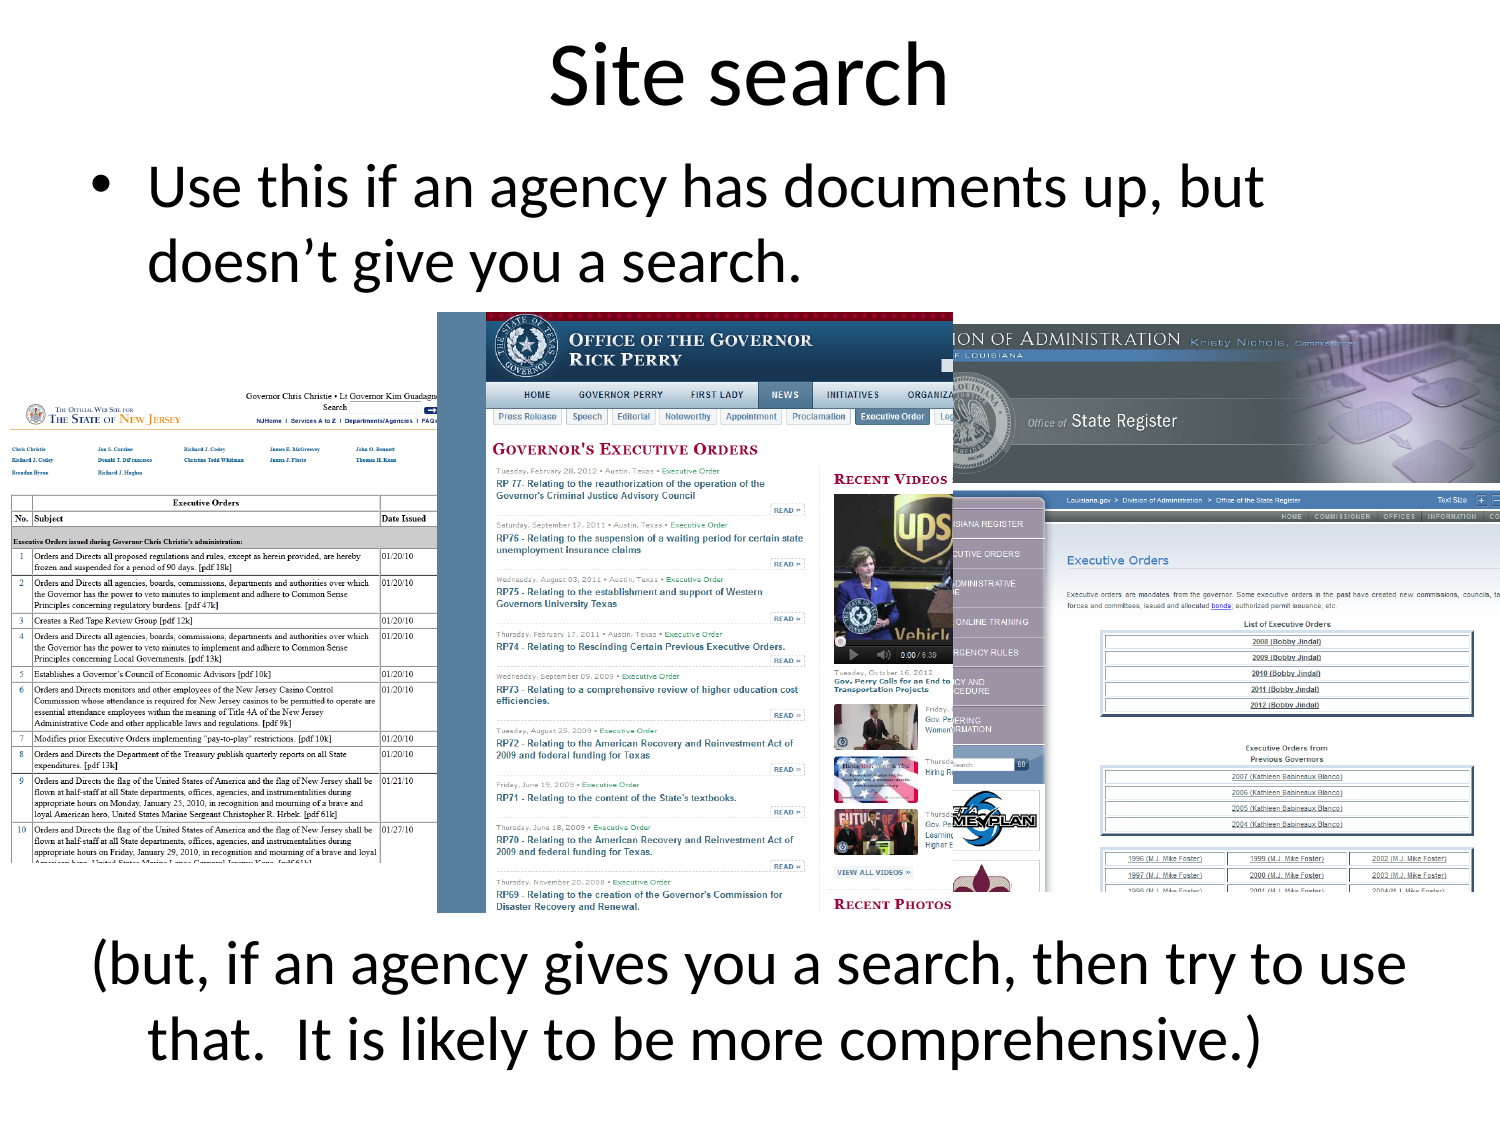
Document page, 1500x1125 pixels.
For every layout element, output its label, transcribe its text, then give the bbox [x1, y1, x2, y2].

picture [0, 312, 1500, 913]
list Use this if an agency has documents up, but doesn’t give you a search. (but, if an agency gives you a search, then try to use that. It is likely to be more comprehensive.) [75, 871, 1425, 1100]
list Use this if an agency has documents up, but doesn’t give you a search. (but, if an agency gives you a search, then try to use that. It is likely to be more comprehensive.) [75, 137, 1425, 385]
title Site search [75, 0, 1425, 137]
